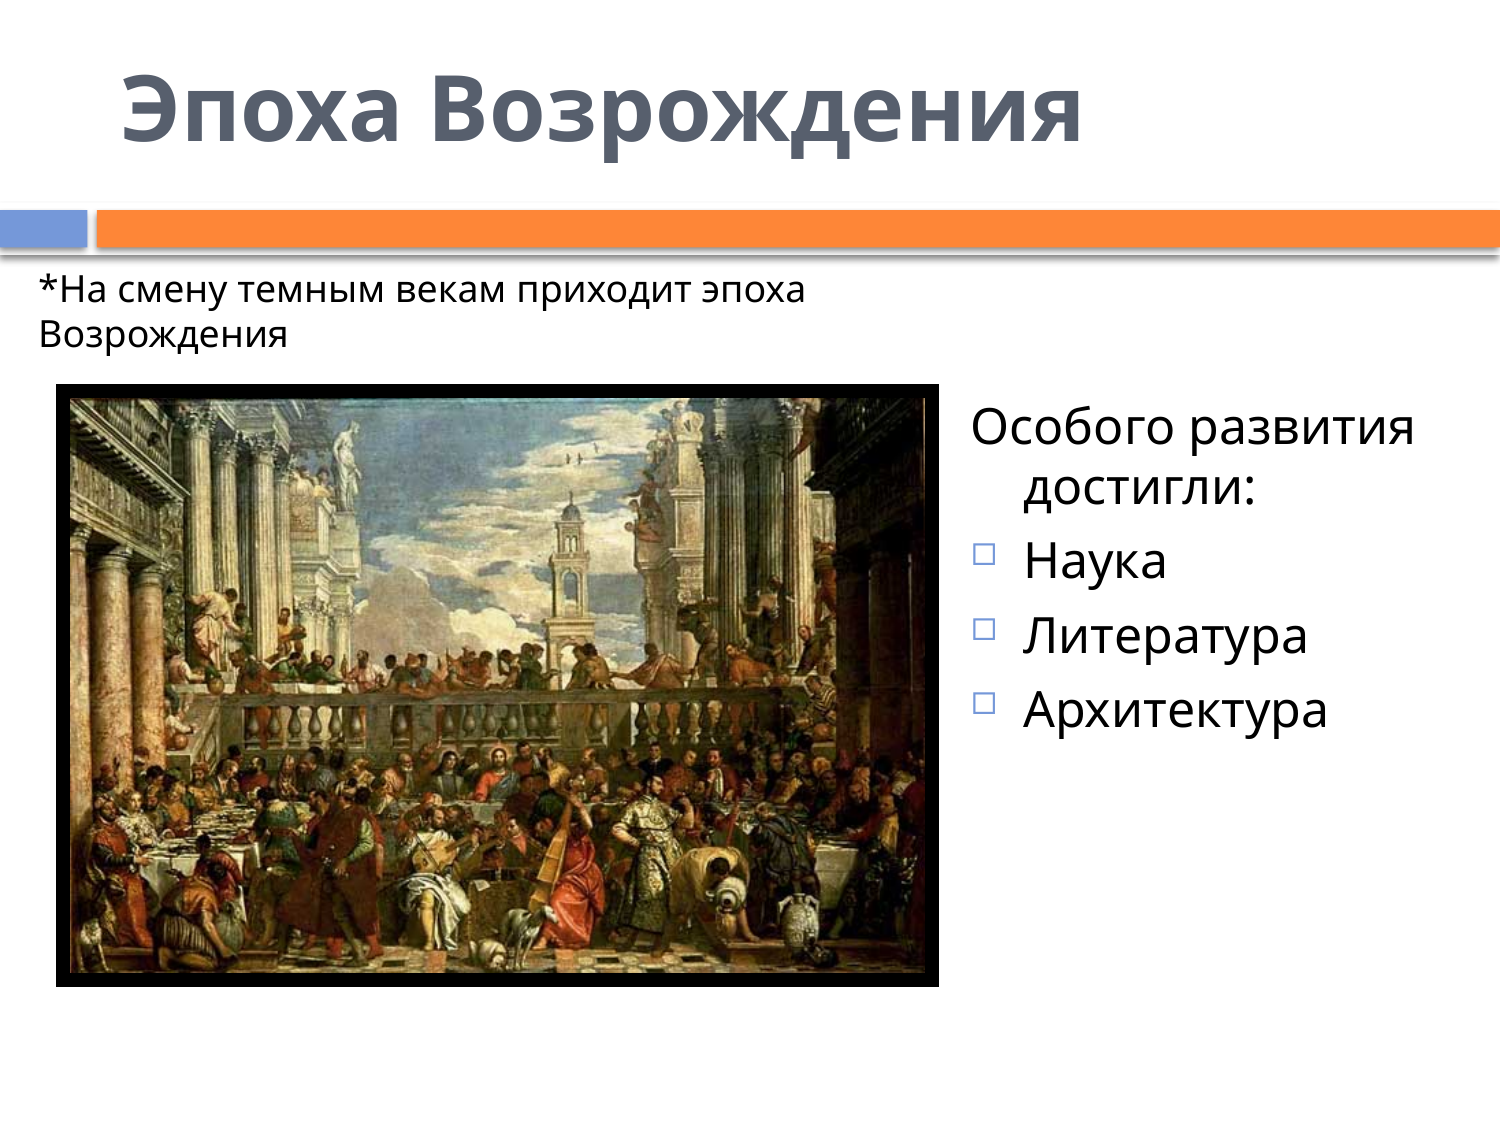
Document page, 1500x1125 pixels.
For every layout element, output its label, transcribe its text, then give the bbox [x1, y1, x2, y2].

text_box *На смену темным векам приходит эпоха Возрождения [23, 257, 1079, 363]
picture [69, 398, 926, 973]
title Эпоха Возрождения [105, 23, 1443, 186]
list Особого развития достигли: Наука Литература Архитектура [955, 386, 1500, 1101]
